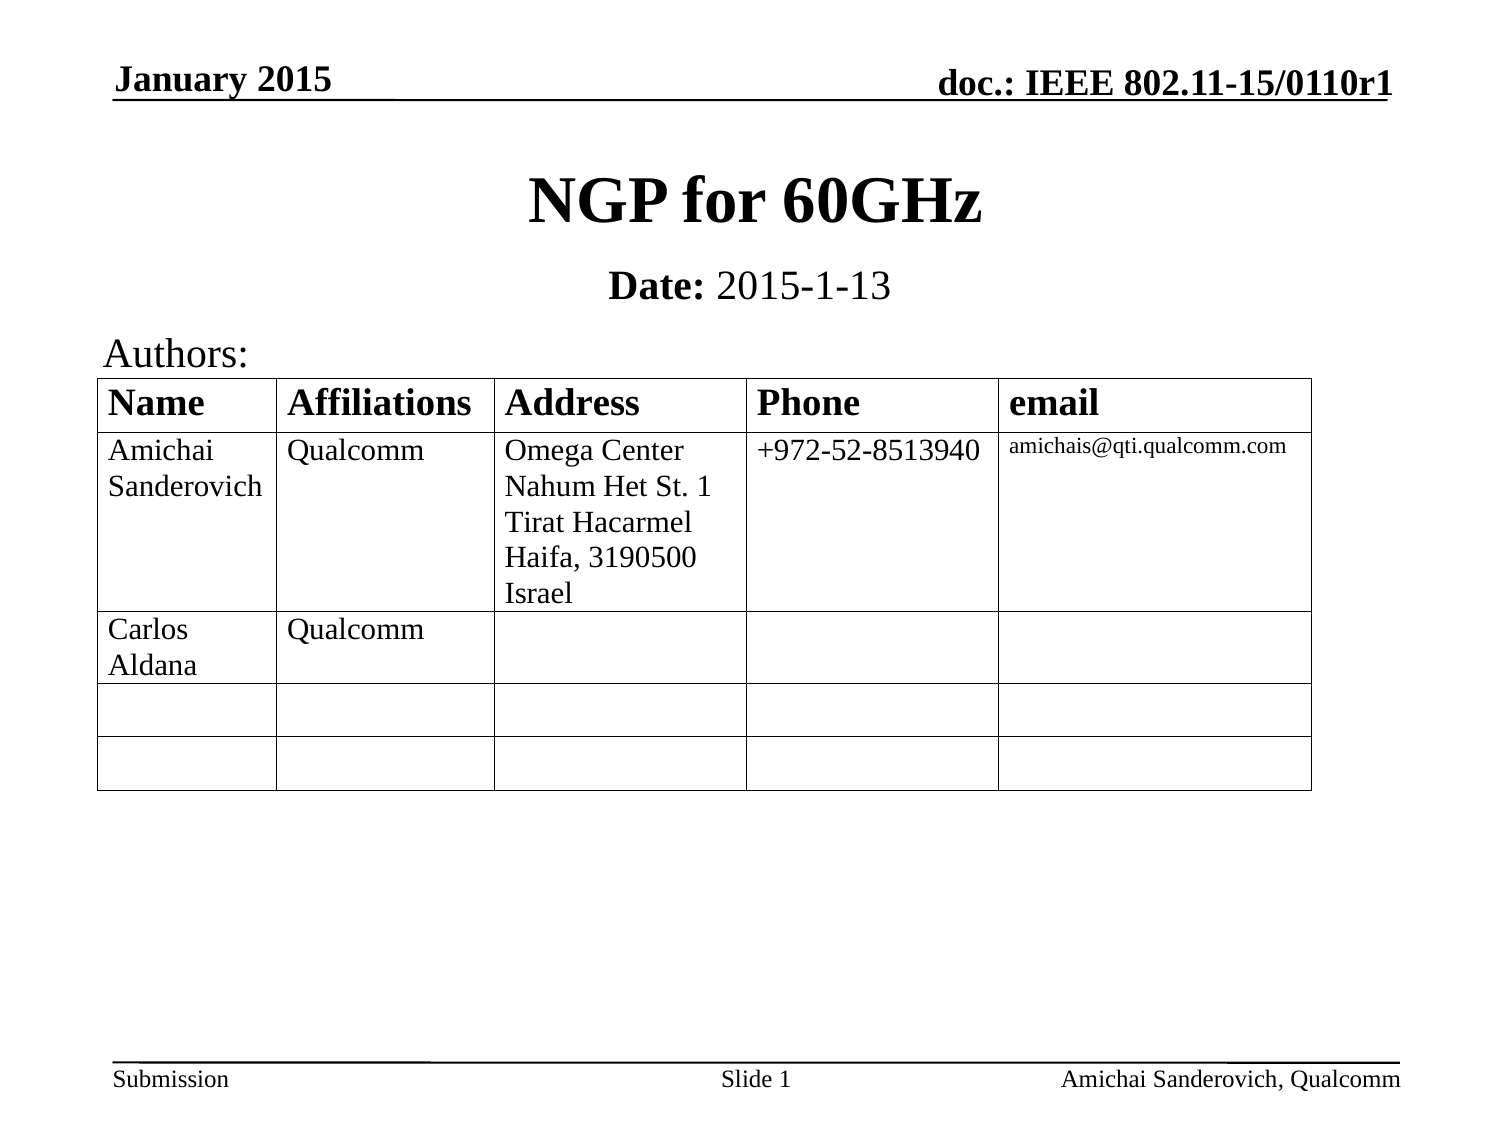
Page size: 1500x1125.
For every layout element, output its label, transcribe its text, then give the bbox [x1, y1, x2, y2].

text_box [82, 378, 1337, 942]
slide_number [114, 54, 493, 100]
list Date: 2015-1-13 [112, 249, 1388, 316]
text_box Authors: [87, 318, 325, 376]
footer Amichai Sanderovich, Qualcomm [902, 1061, 1402, 1093]
slide_number Slide 1 [712, 1061, 800, 1123]
title NGP for 60GHz [118, 108, 1394, 284]
